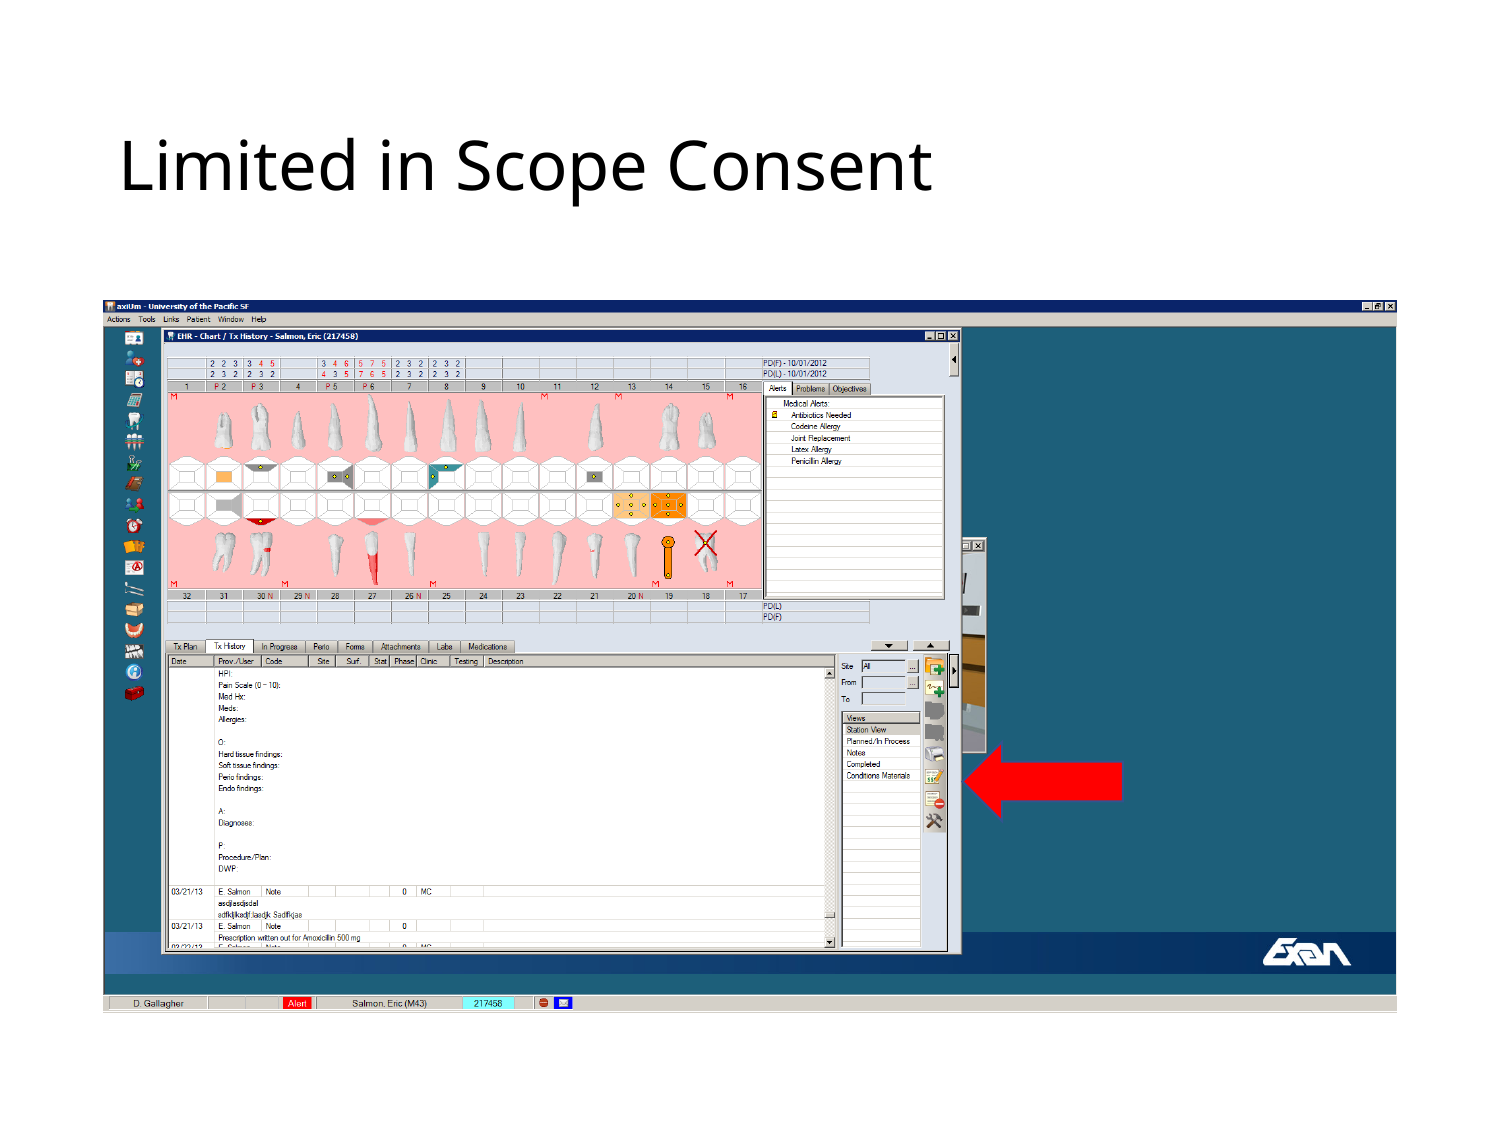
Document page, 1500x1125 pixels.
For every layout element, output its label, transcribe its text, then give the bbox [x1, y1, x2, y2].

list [103, 300, 1397, 1013]
title Limited in Scope Consent [103, 59, 1397, 278]
